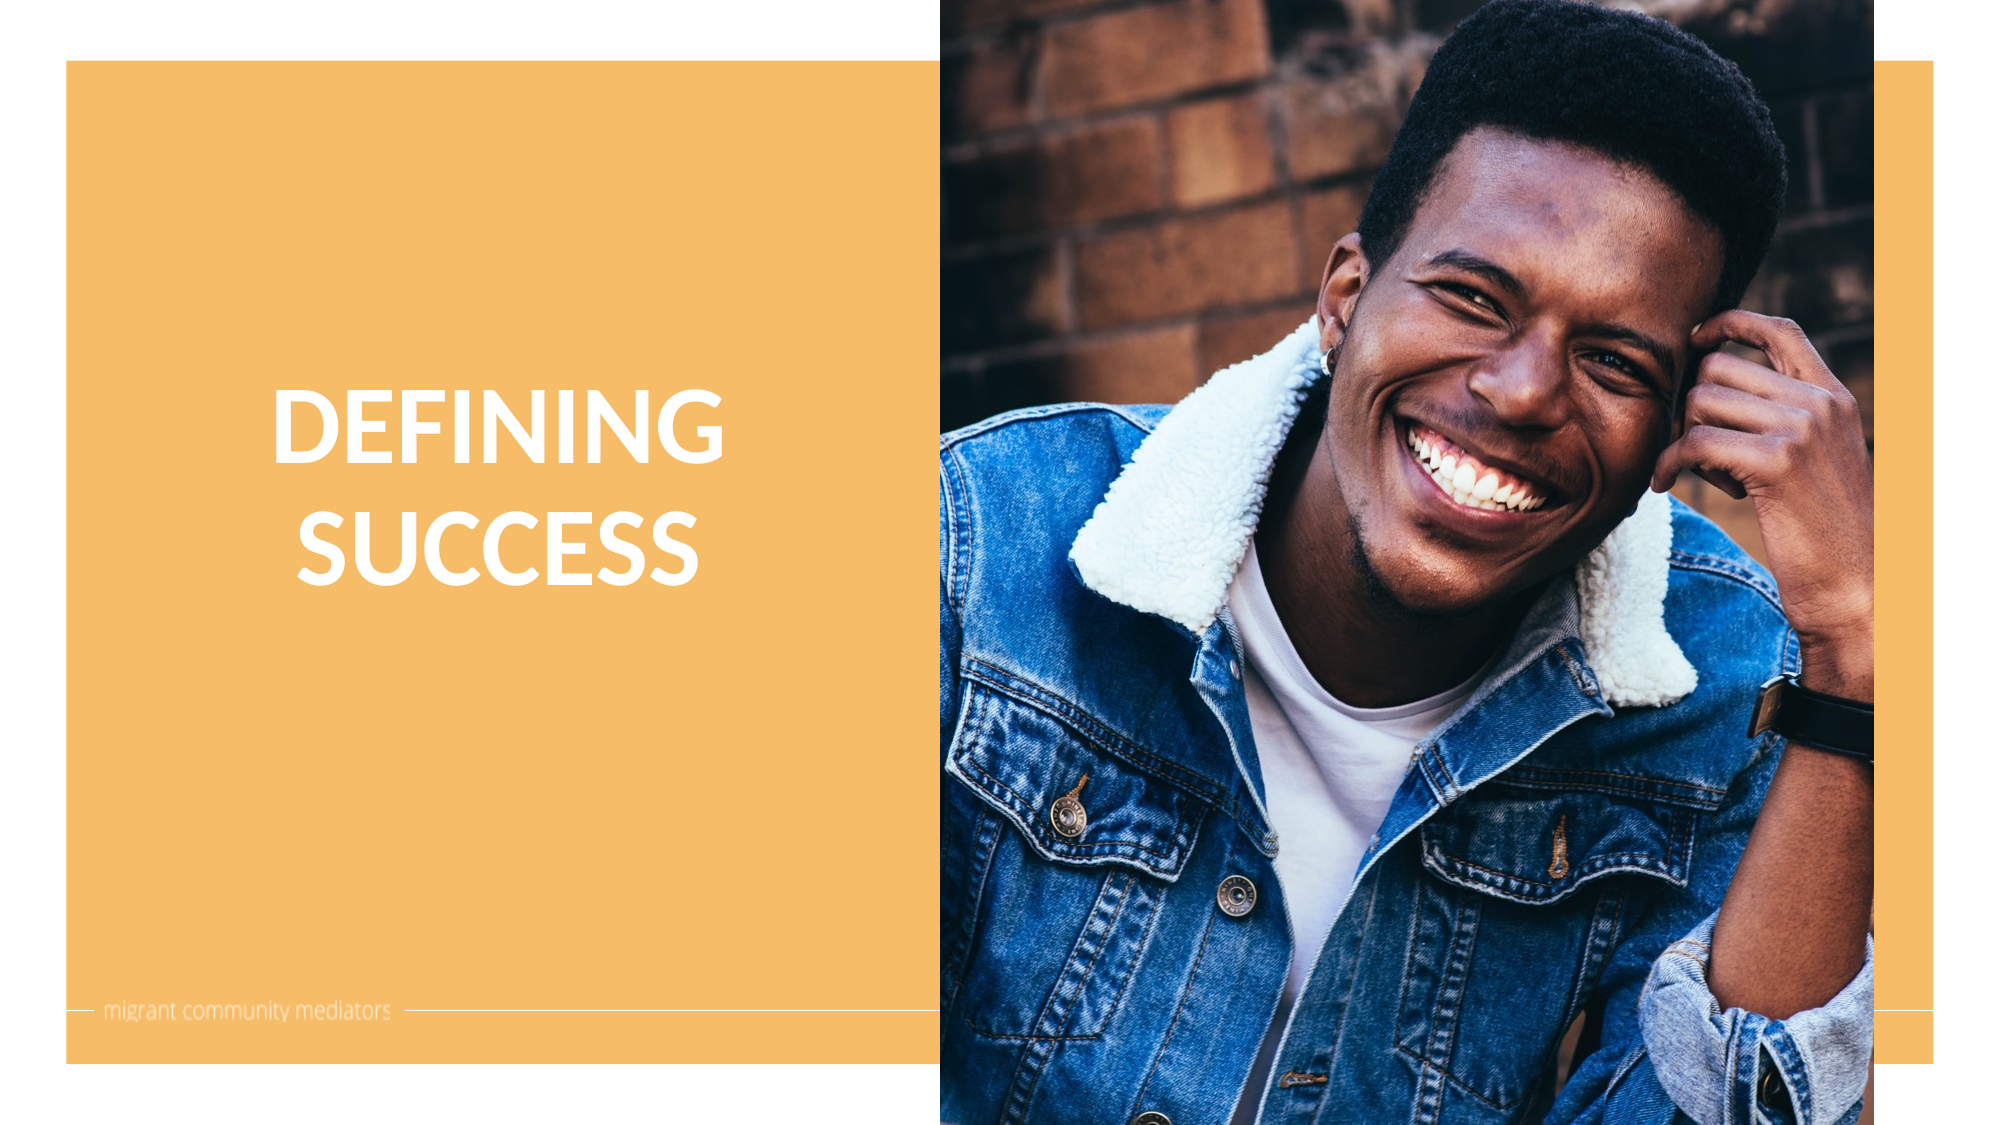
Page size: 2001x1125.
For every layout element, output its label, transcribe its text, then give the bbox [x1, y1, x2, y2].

list DEFINING SUCCESS [140, 163, 858, 901]
picture [940, 0, 1874, 1125]
